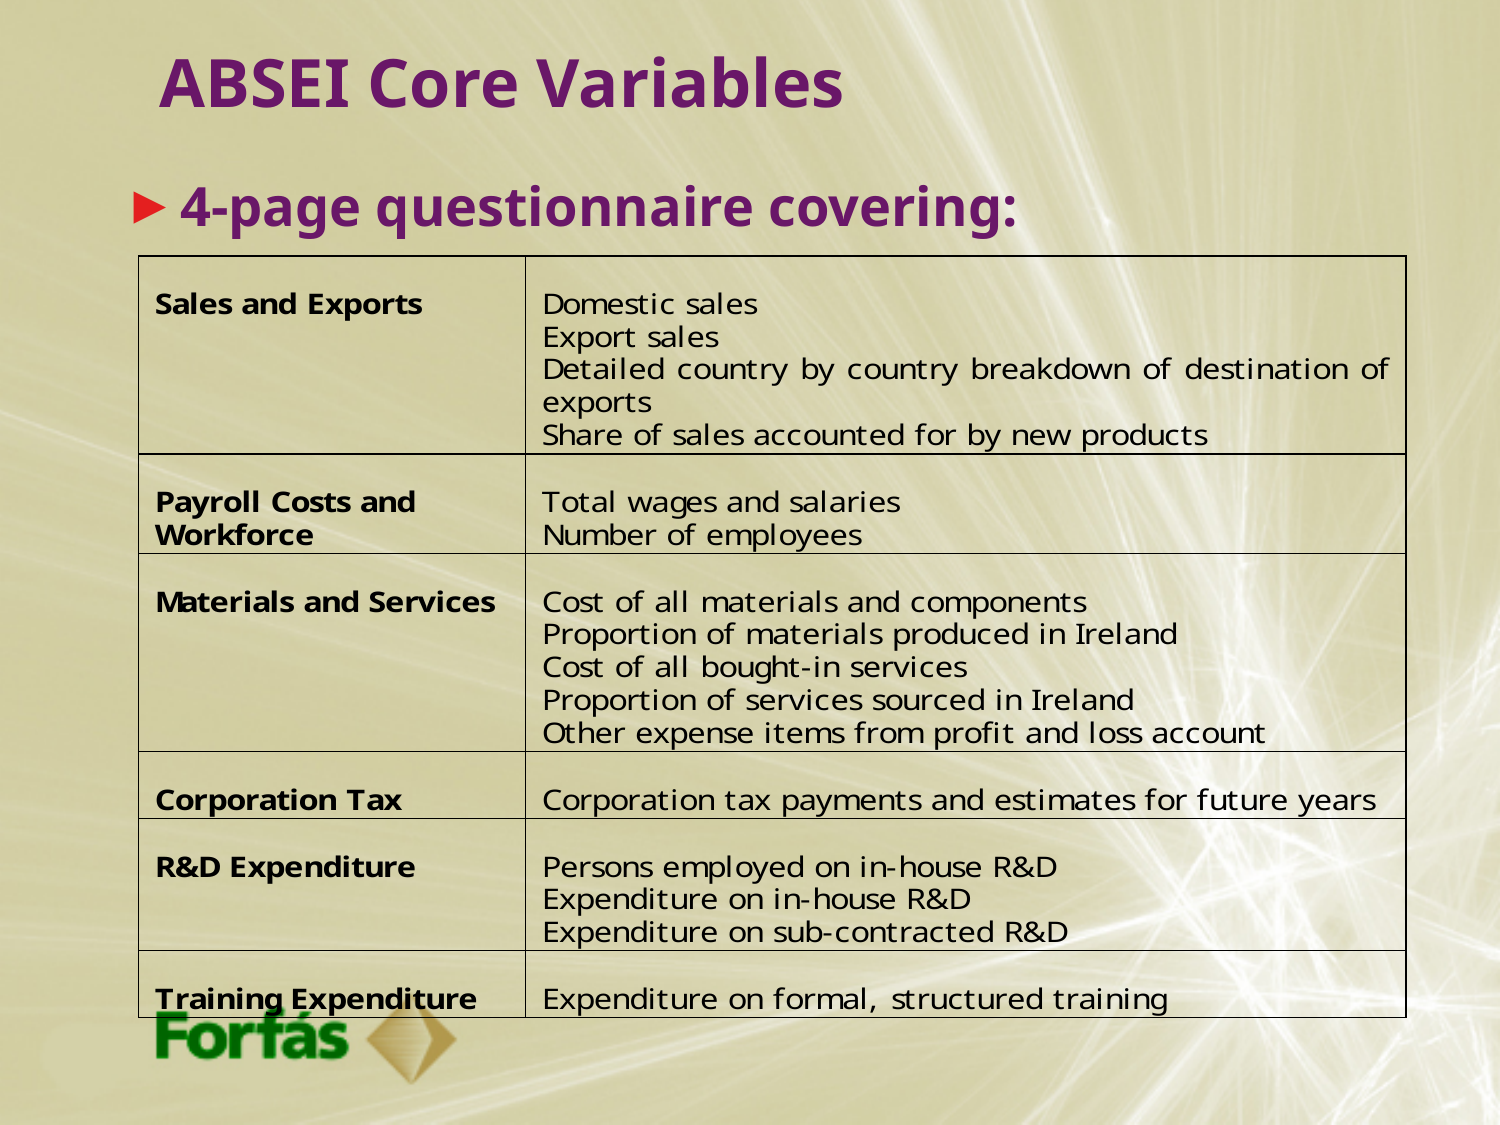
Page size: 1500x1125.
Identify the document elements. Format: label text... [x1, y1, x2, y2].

picture [0, 0, 1500, 1125]
title ABSEI Core Variables [159, 54, 1341, 173]
list 4-page questionnaire covering: [123, 172, 1312, 253]
